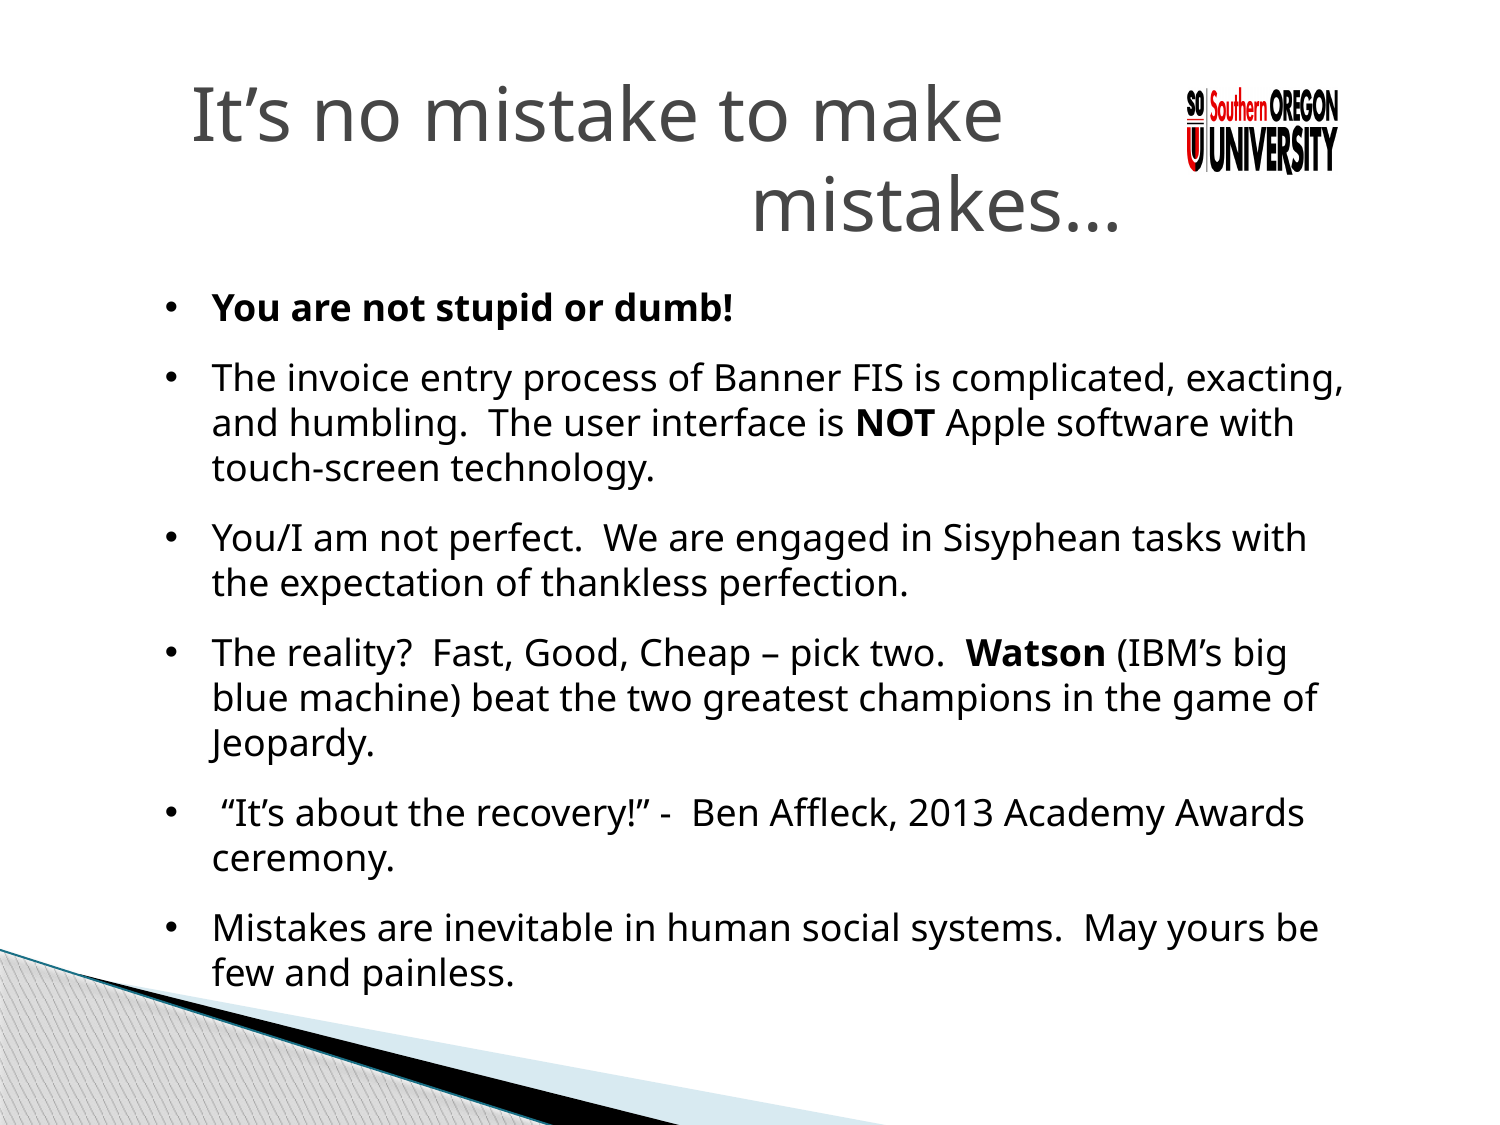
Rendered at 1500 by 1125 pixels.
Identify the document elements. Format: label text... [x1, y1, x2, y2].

picture [1187, 87, 1338, 176]
text_box It’s no mistake to make mistakes… [87, 59, 1138, 254]
text_box You are not stupid or dumb! The invoice entry process of Banner FIS is complicated, exacting, and humbling. The user interface is NOT Apple software with touch-screen technology. You/I am not perfect. We are engaged in Sisyphean tasks with the expectation of thankless perfection. The reality? Fast, Good, Cheap – pick two. Watson (IBM’s big blue machine) beat the two greatest champions in the game of Jeopardy. “It’s about the recovery!” - Ben Affleck, 2013 Academy Awards ceremony. Mistakes are inevitable in human social systems. May yours be few and painless. [149, 276, 1363, 1116]
